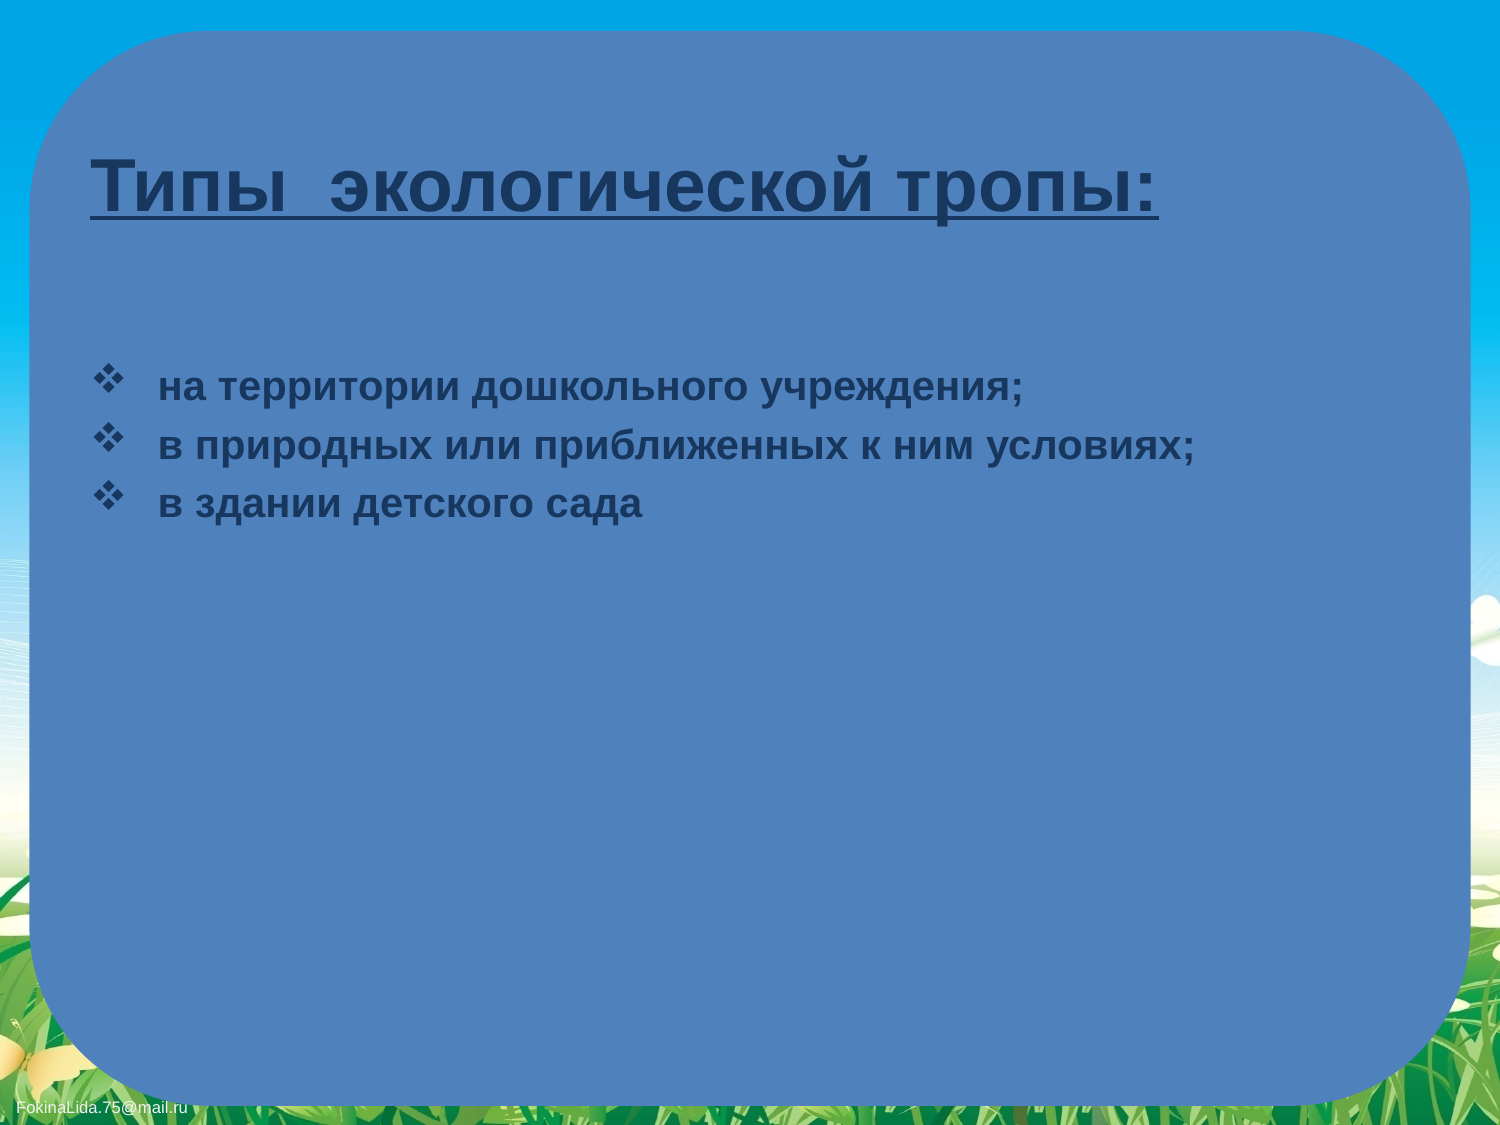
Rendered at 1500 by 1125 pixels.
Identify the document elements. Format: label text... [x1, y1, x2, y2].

picture [0, 347, 1500, 1125]
list на территории дошкольного учреждения; в природных или приближенных к ним условиях; в здании детского сада [74, 351, 1500, 1006]
title Типы экологической тропы: [74, 93, 1426, 270]
